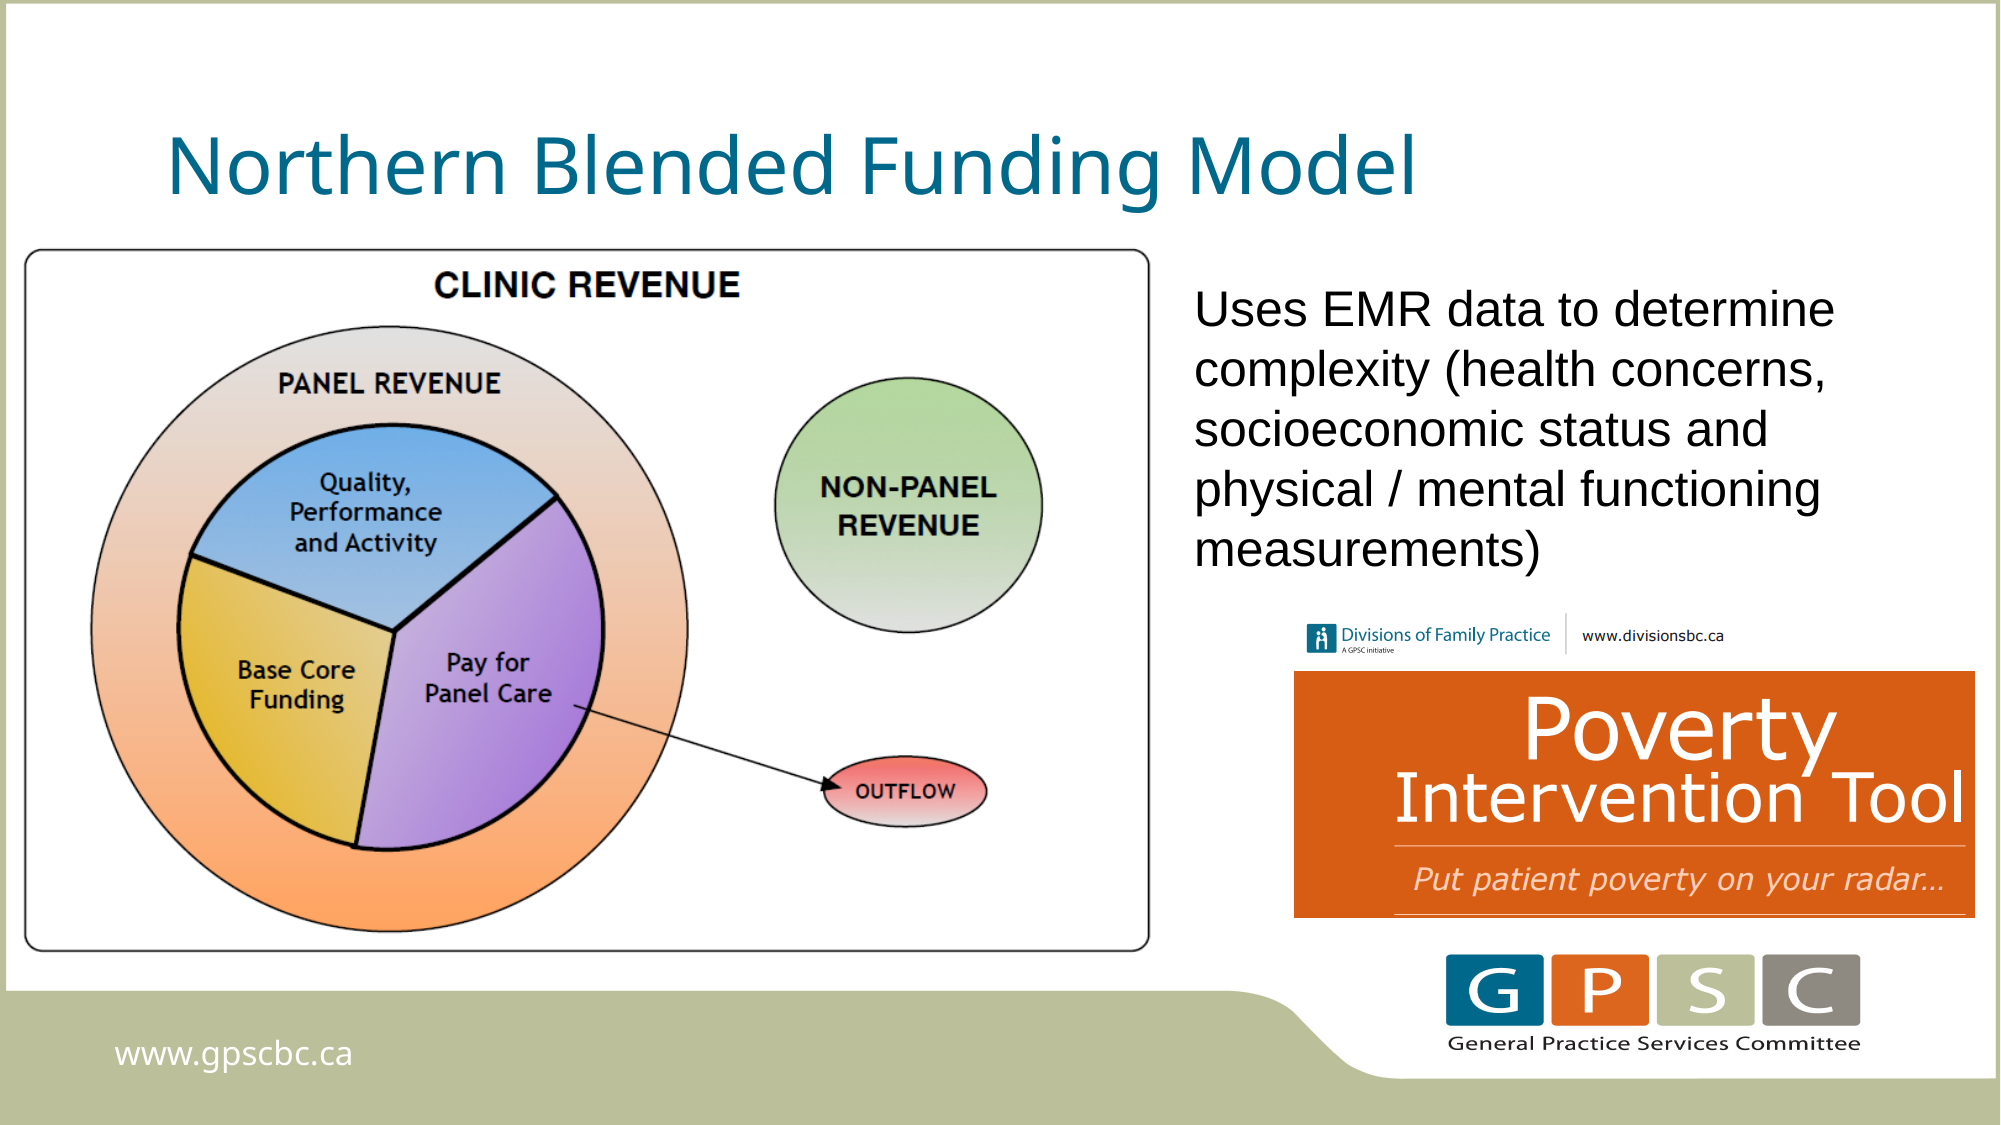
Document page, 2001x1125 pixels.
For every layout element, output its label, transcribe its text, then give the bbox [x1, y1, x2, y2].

title Northern Blended Funding Model [150, 75, 1850, 263]
text_box Uses EMR data to determine complexity (health concerns, socioeconomic status and physical / mental functioning measurements) [1179, 268, 1975, 584]
picture [0, 0, 2001, 1125]
